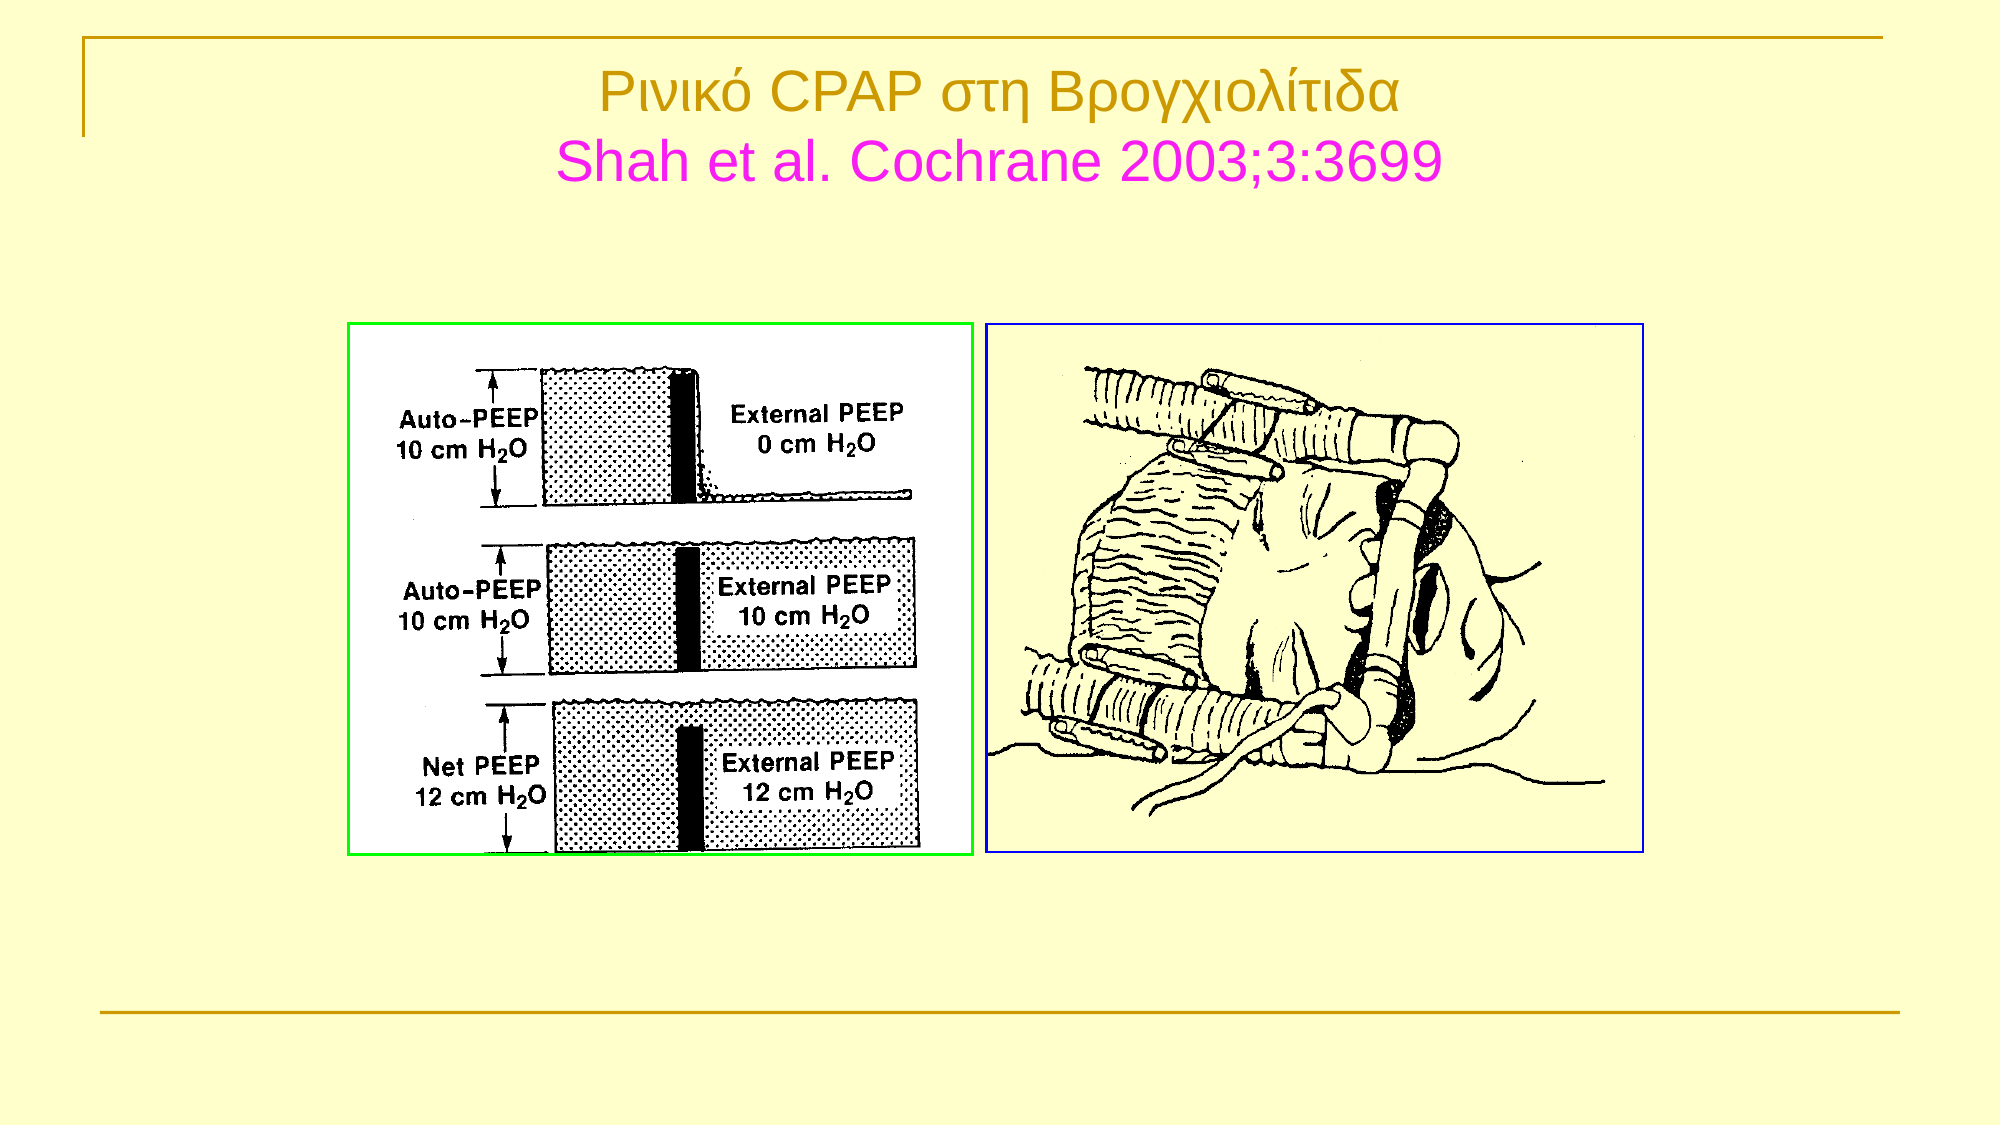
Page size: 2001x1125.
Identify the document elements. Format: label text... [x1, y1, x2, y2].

picture [987, 324, 1643, 852]
picture [349, 324, 971, 854]
title Ρινικό CPAP στη Βρογχιολίτιδα Shah et al. Cochrane 2003;3:3699 [99, 45, 1900, 233]
